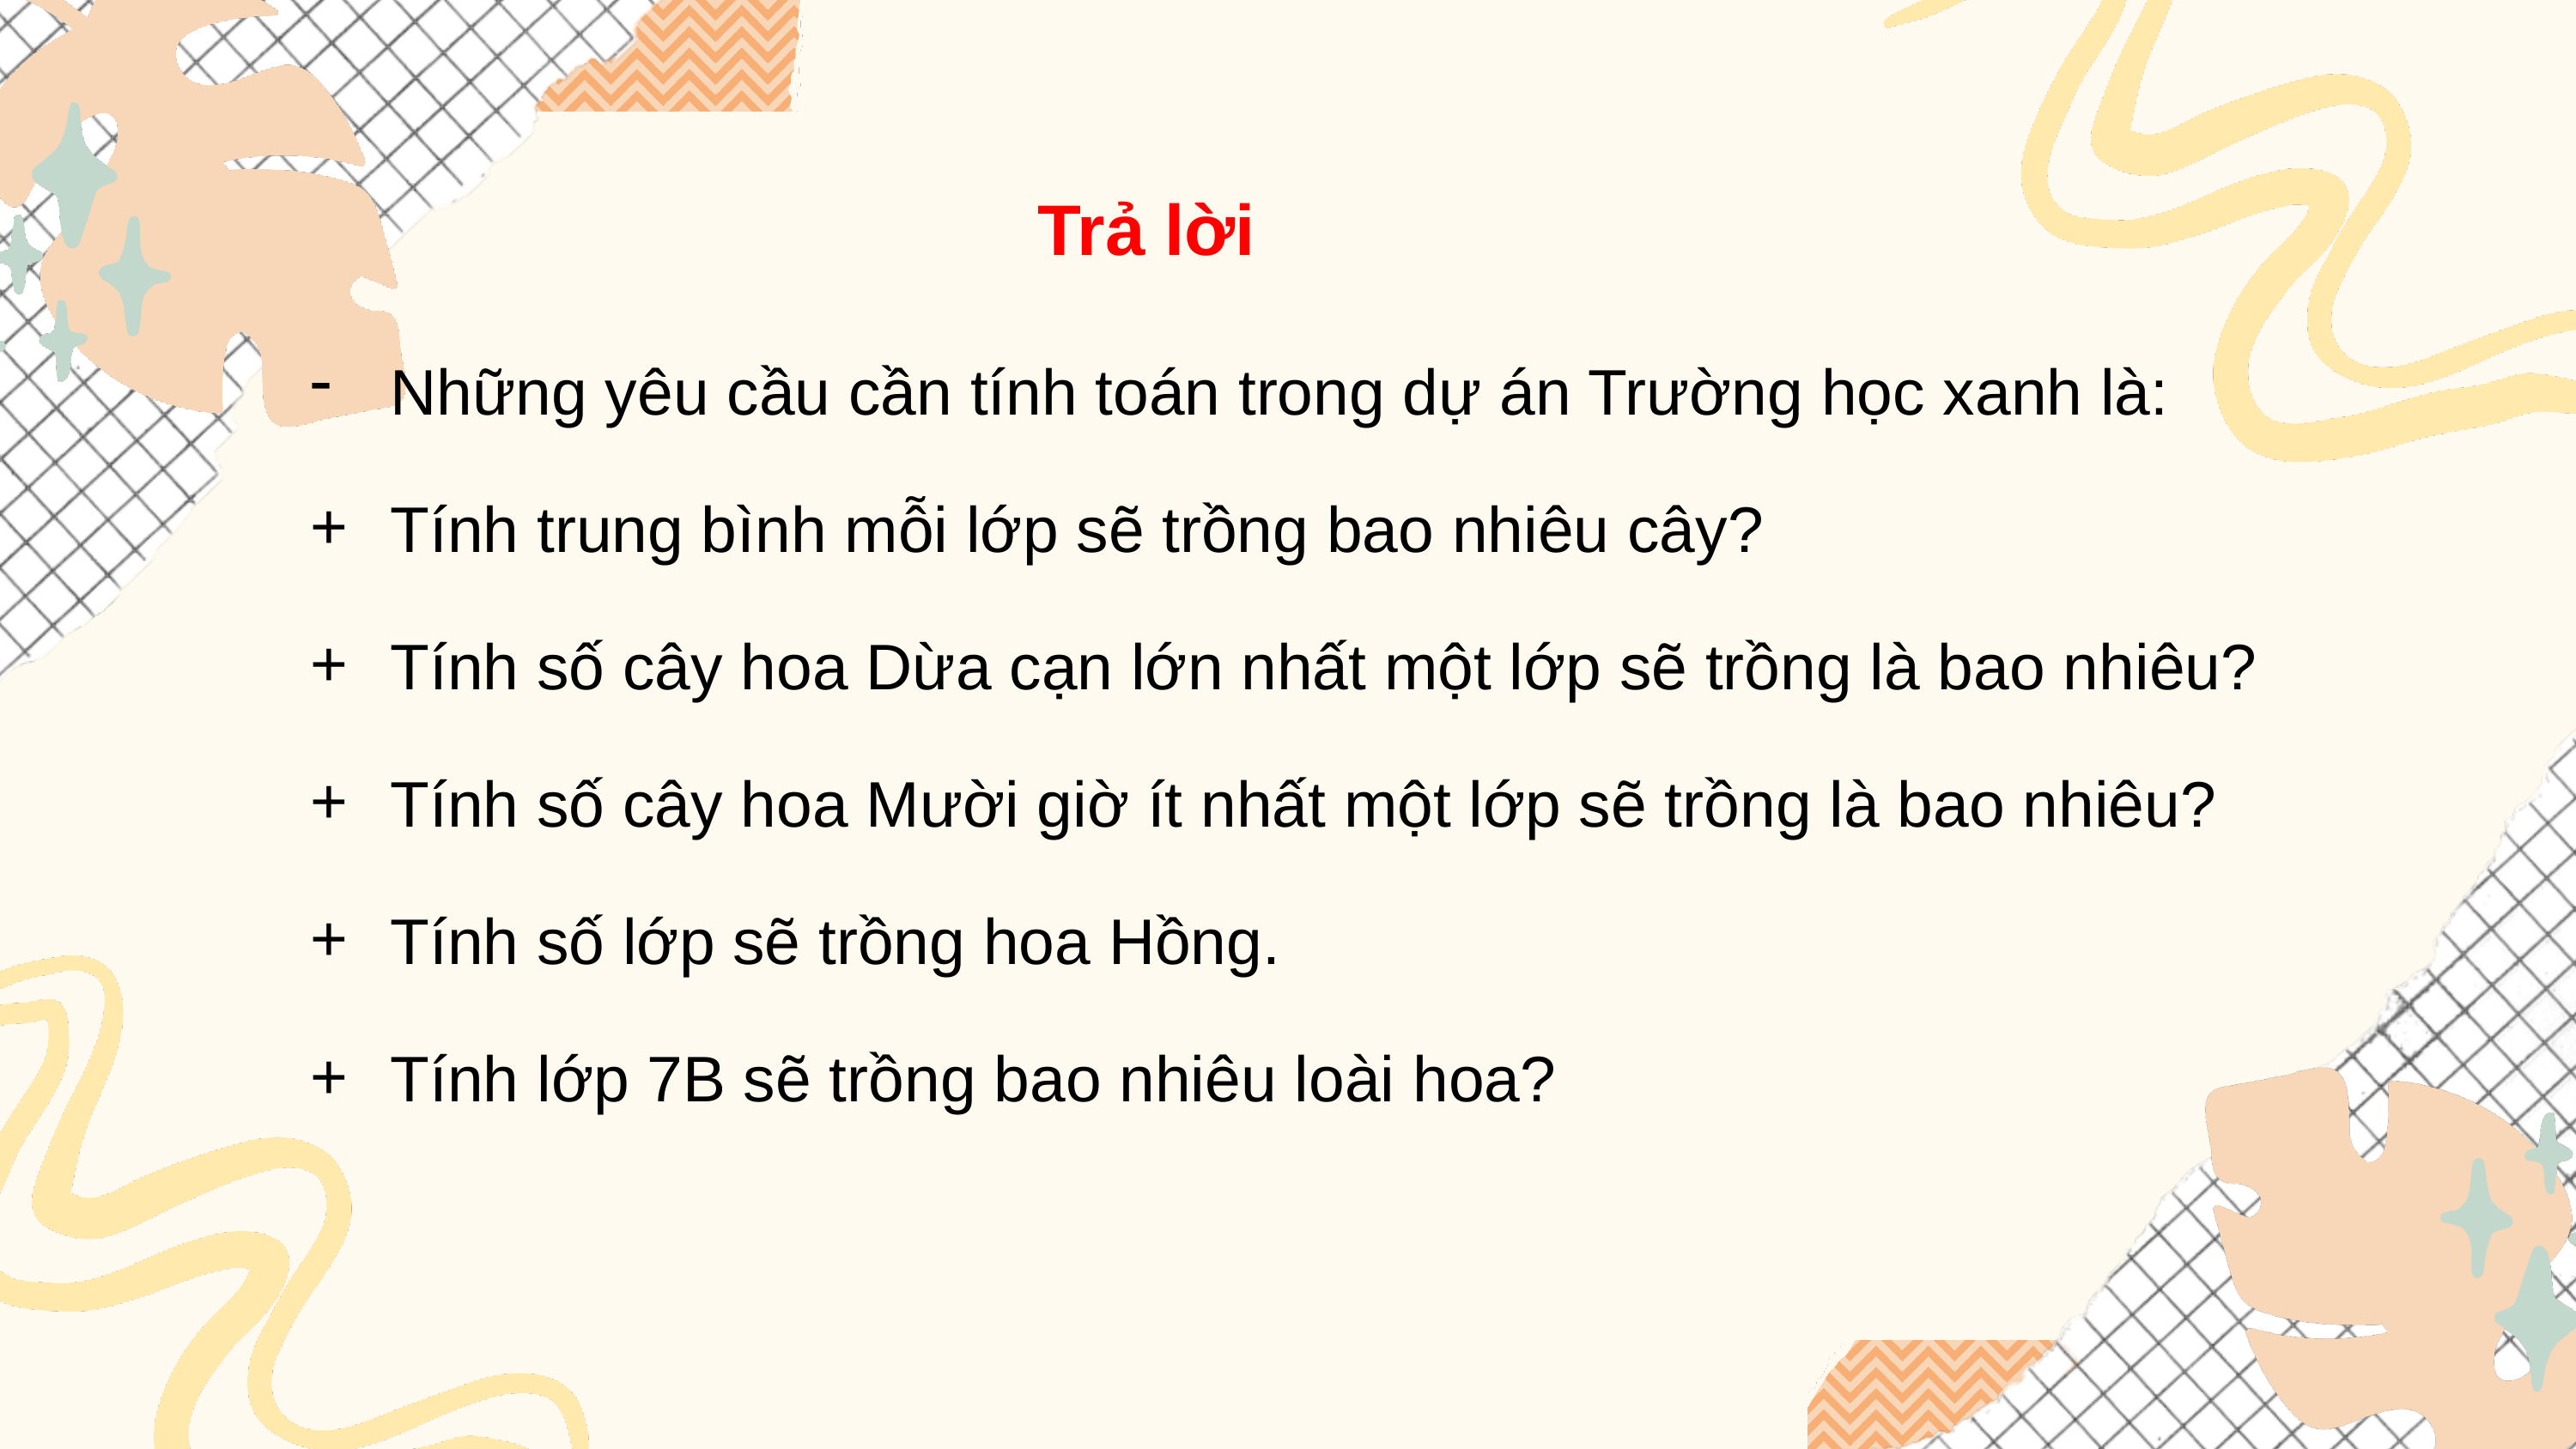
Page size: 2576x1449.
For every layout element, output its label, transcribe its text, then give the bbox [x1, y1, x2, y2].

text_box Những yêu cầu cần tính toán trong dự án Trường học xanh là: Tính trung bình mỗi lớp sẽ trồng bao nhiêu cây? Tính số cây hoa Dừa cạn lớn nhất một lớp sẽ trồng là bao nhiêu? Tính số cây hoa Mười giờ ít nhất một lớp sẽ trồng là bao nhiêu? Tính số lớp sẽ trồng hoa Hồng. Tính lớp 7B sẽ trồng bao nhiêu loài hoa? [297, 306, 2279, 1122]
picture [0, 0, 803, 752]
picture [1881, 0, 2576, 471]
picture [1795, 703, 2576, 1449]
text_box Trả lời [908, 177, 1386, 276]
picture [0, 953, 590, 1449]
